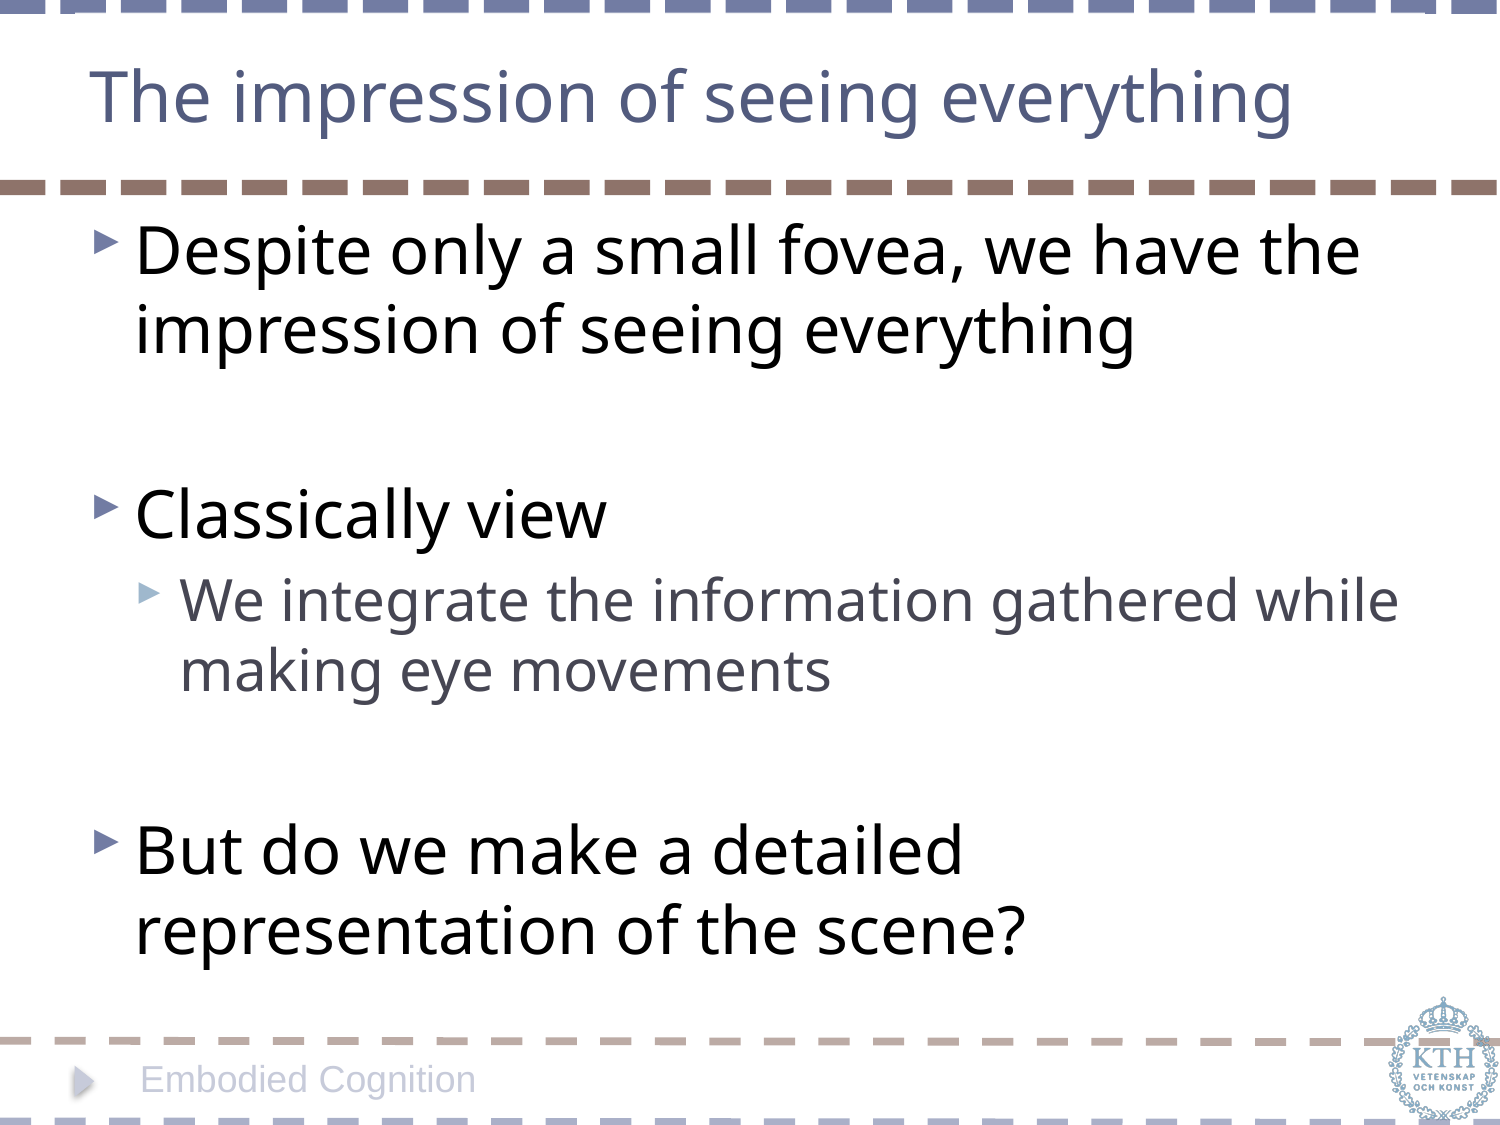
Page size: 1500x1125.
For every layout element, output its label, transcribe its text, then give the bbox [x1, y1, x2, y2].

list Despite only a small fovea, we have the impression of seeing everything Classically view We integrate the information gathered while making eye movements But do we make a detailed representation of the scene? [75, 200, 1425, 1010]
title The impression of seeing everything [75, 12, 1425, 175]
picture [1387, 995, 1500, 1122]
